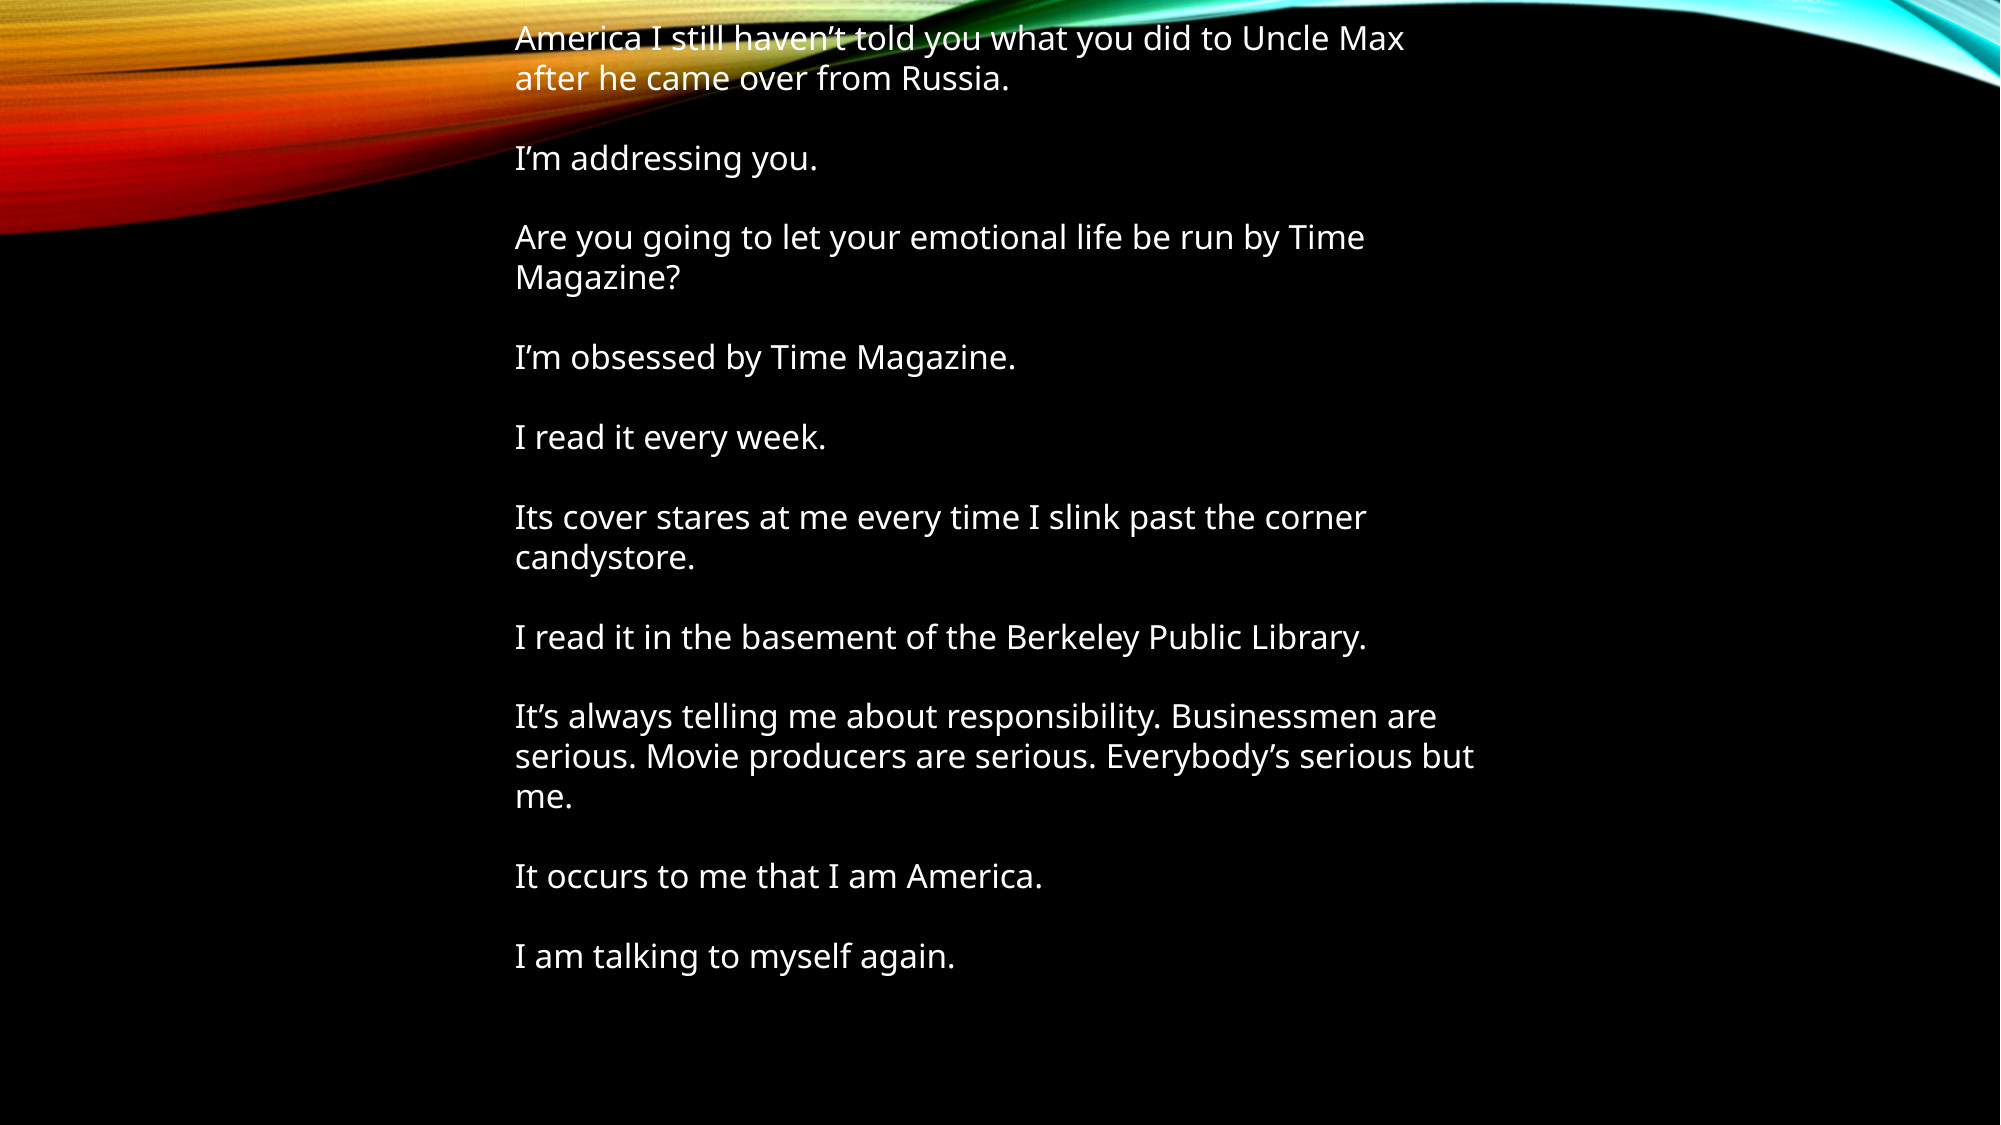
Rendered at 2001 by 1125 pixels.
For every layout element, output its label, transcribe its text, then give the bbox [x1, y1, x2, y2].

text_box America I still haven’t told you what you did to Uncle Max after he came over from Russia. I’m addressing you. Are you going to let your emotional life be run by Time Magazine? I’m obsessed by Time Magazine. I read it every week. Its cover stares at me every time I slink past the corner candystore. I read it in the basement of the Berkeley Public Library. It’s always telling me about responsibility. Businessmen are serious. Movie producers are serious. Everybody’s serious but me. It occurs to me that I am America. I am talking to myself again. [500, 9, 1500, 983]
picture [0, 0, 2000, 237]
